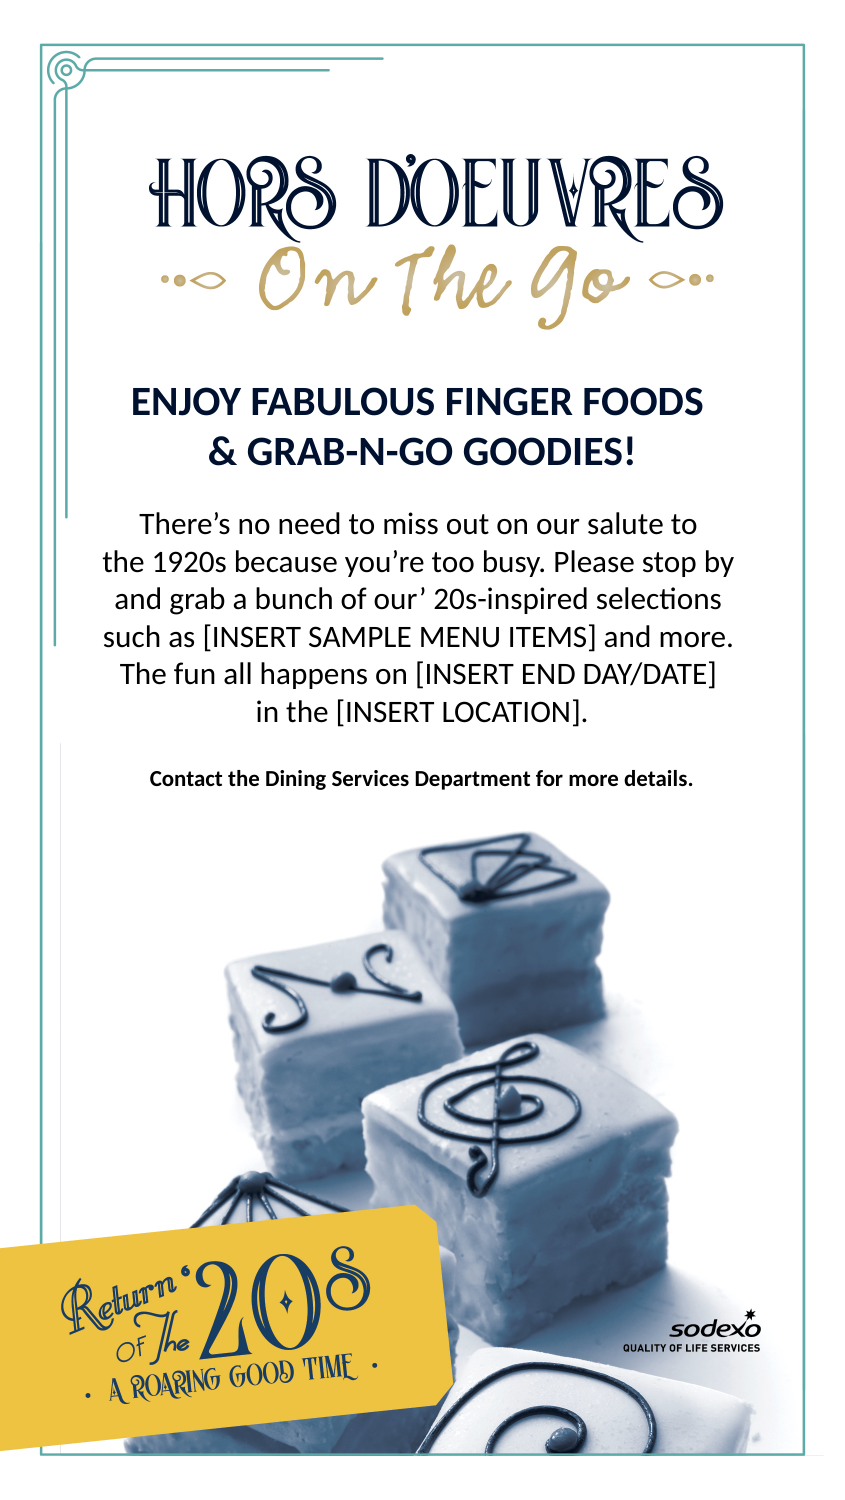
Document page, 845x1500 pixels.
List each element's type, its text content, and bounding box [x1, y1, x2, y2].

text_box ENJOY FABULOUS FINGER FOODS & GRAB-N-GO GOODIES! There’s no need to miss out on our salute to the 1920s because you’re too busy. Please stop by and grab a bunch of our’ 20s-inspired selections such as [INSERT SAMPLE MENU ITEMS] and more. The fun all happens on [INSERT END DAY/DATE] in the [INSERT LOCATION]. Contact the Dining Services Department for more details. [63, 366, 782, 799]
picture [0, 0, 845, 1500]
